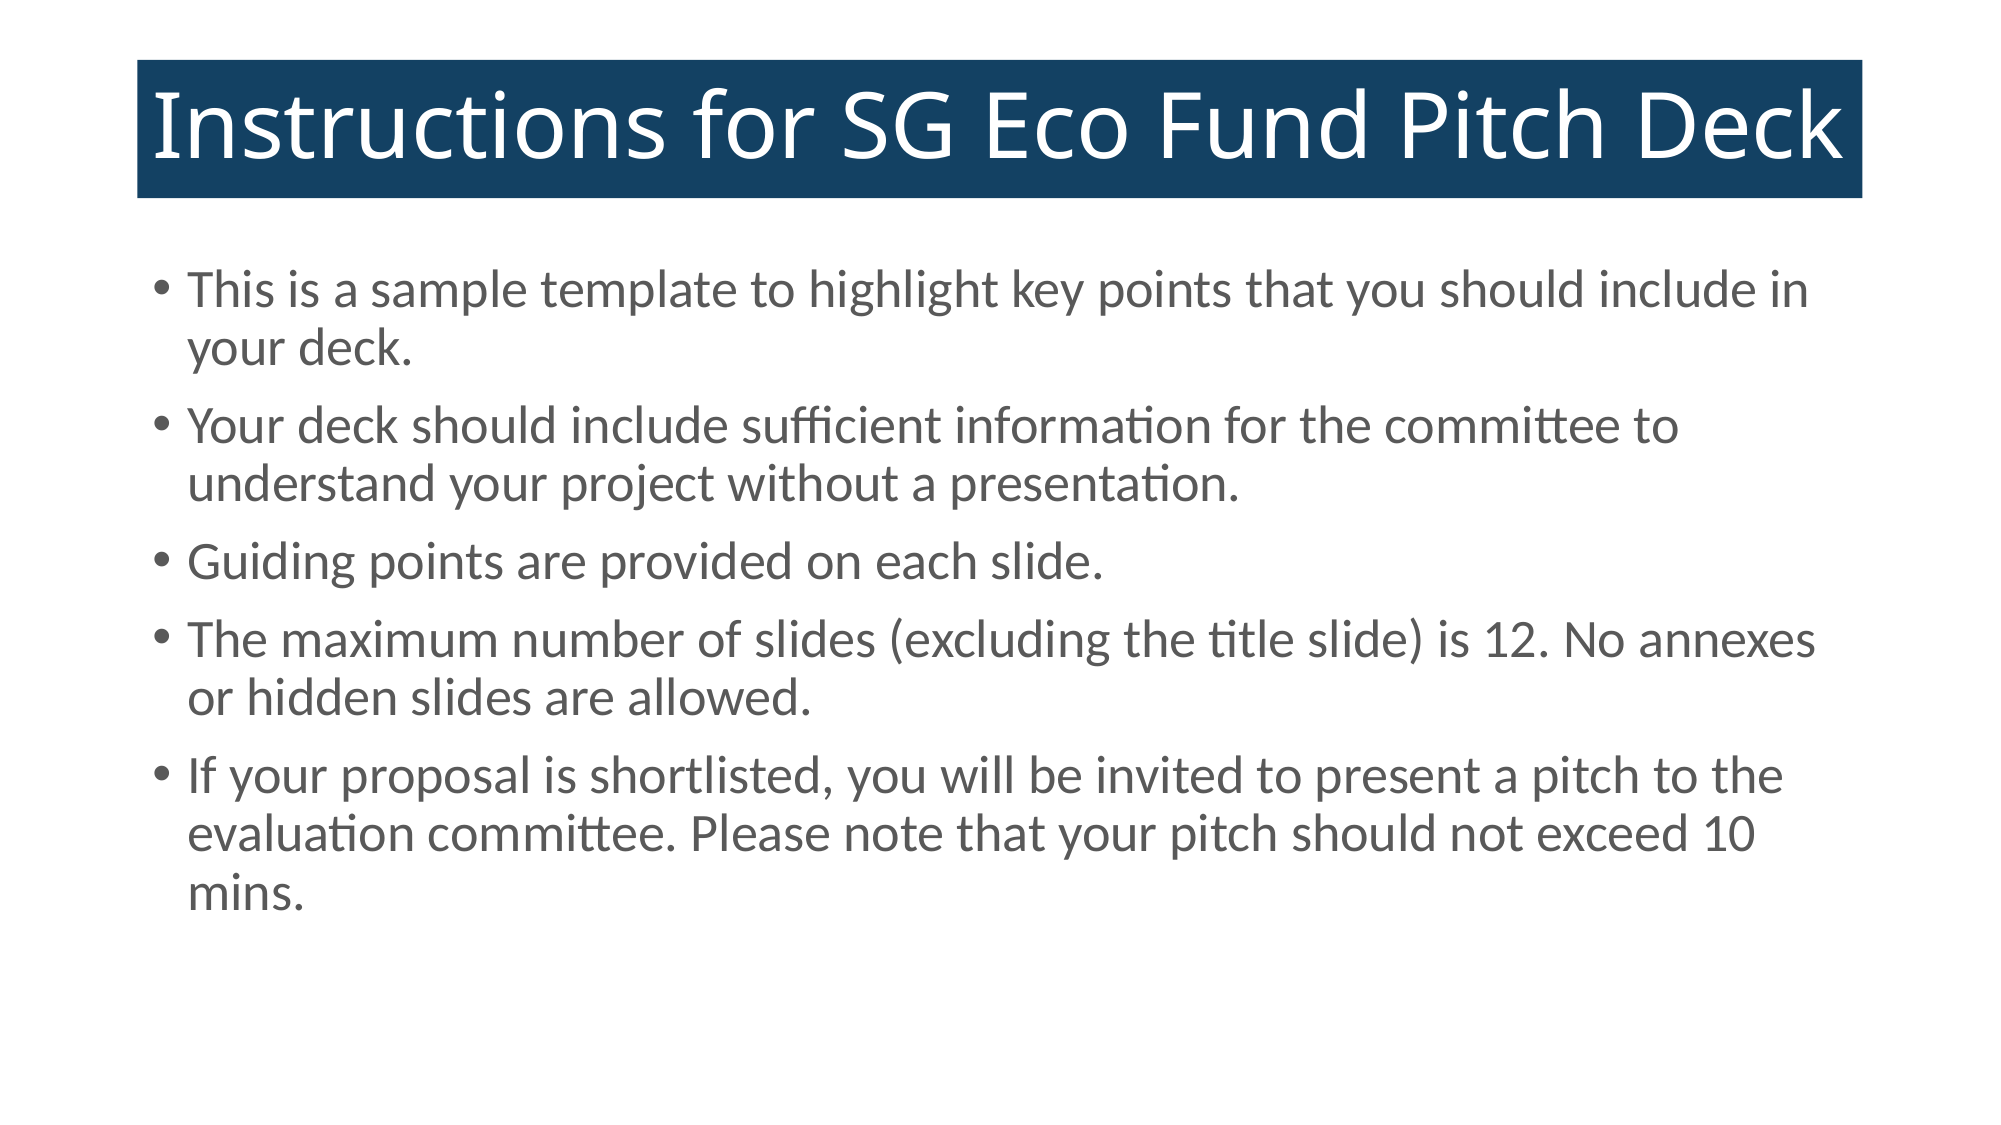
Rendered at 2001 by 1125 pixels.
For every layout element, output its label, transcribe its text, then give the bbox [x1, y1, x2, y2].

title Instructions for SG Eco Fund Pitch Deck [137, 59, 1863, 199]
list This is a sample template to highlight key points that you should include in your deck. Your deck should include sufficient information for the committee to understand your project without a presentation. Guiding points are provided on each slide. The maximum number of slides (excluding the title slide) is 12. No annexes or hidden slides are allowed. If your proposal is shortlisted, you will be invited to present a pitch to the evaluation committee. Please note that your pitch should not exceed 10 mins. [137, 252, 1863, 930]
